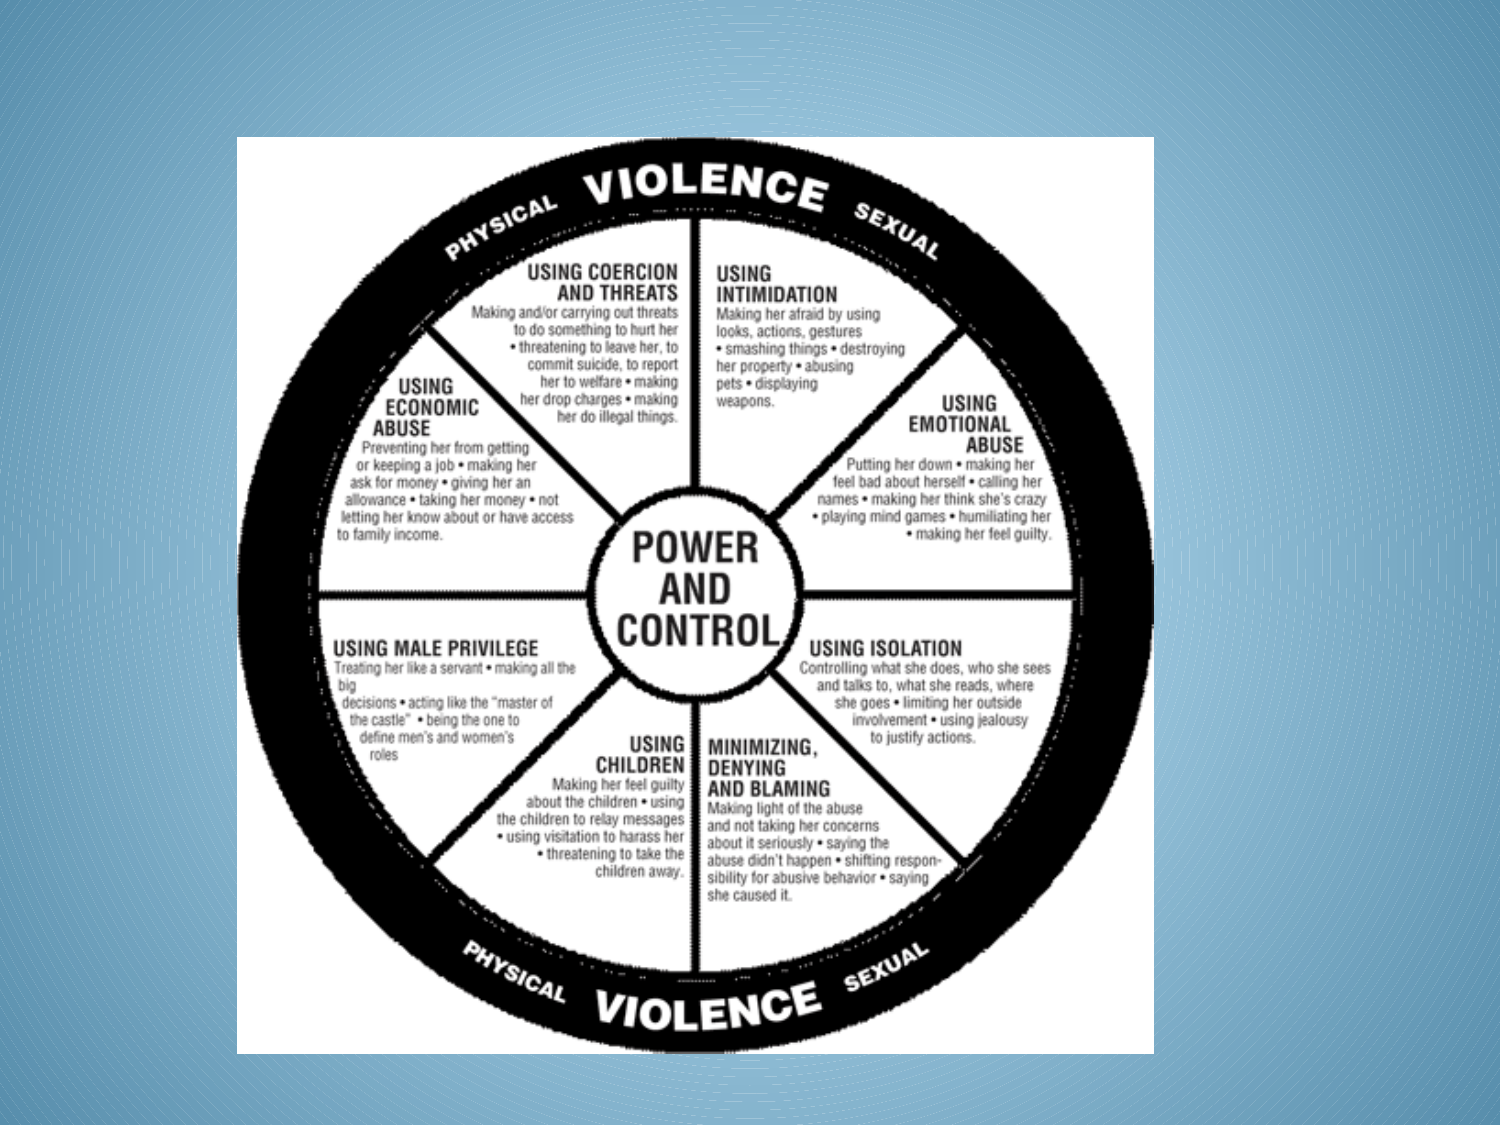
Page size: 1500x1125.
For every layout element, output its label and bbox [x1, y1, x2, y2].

picture [237, 137, 1154, 1054]
